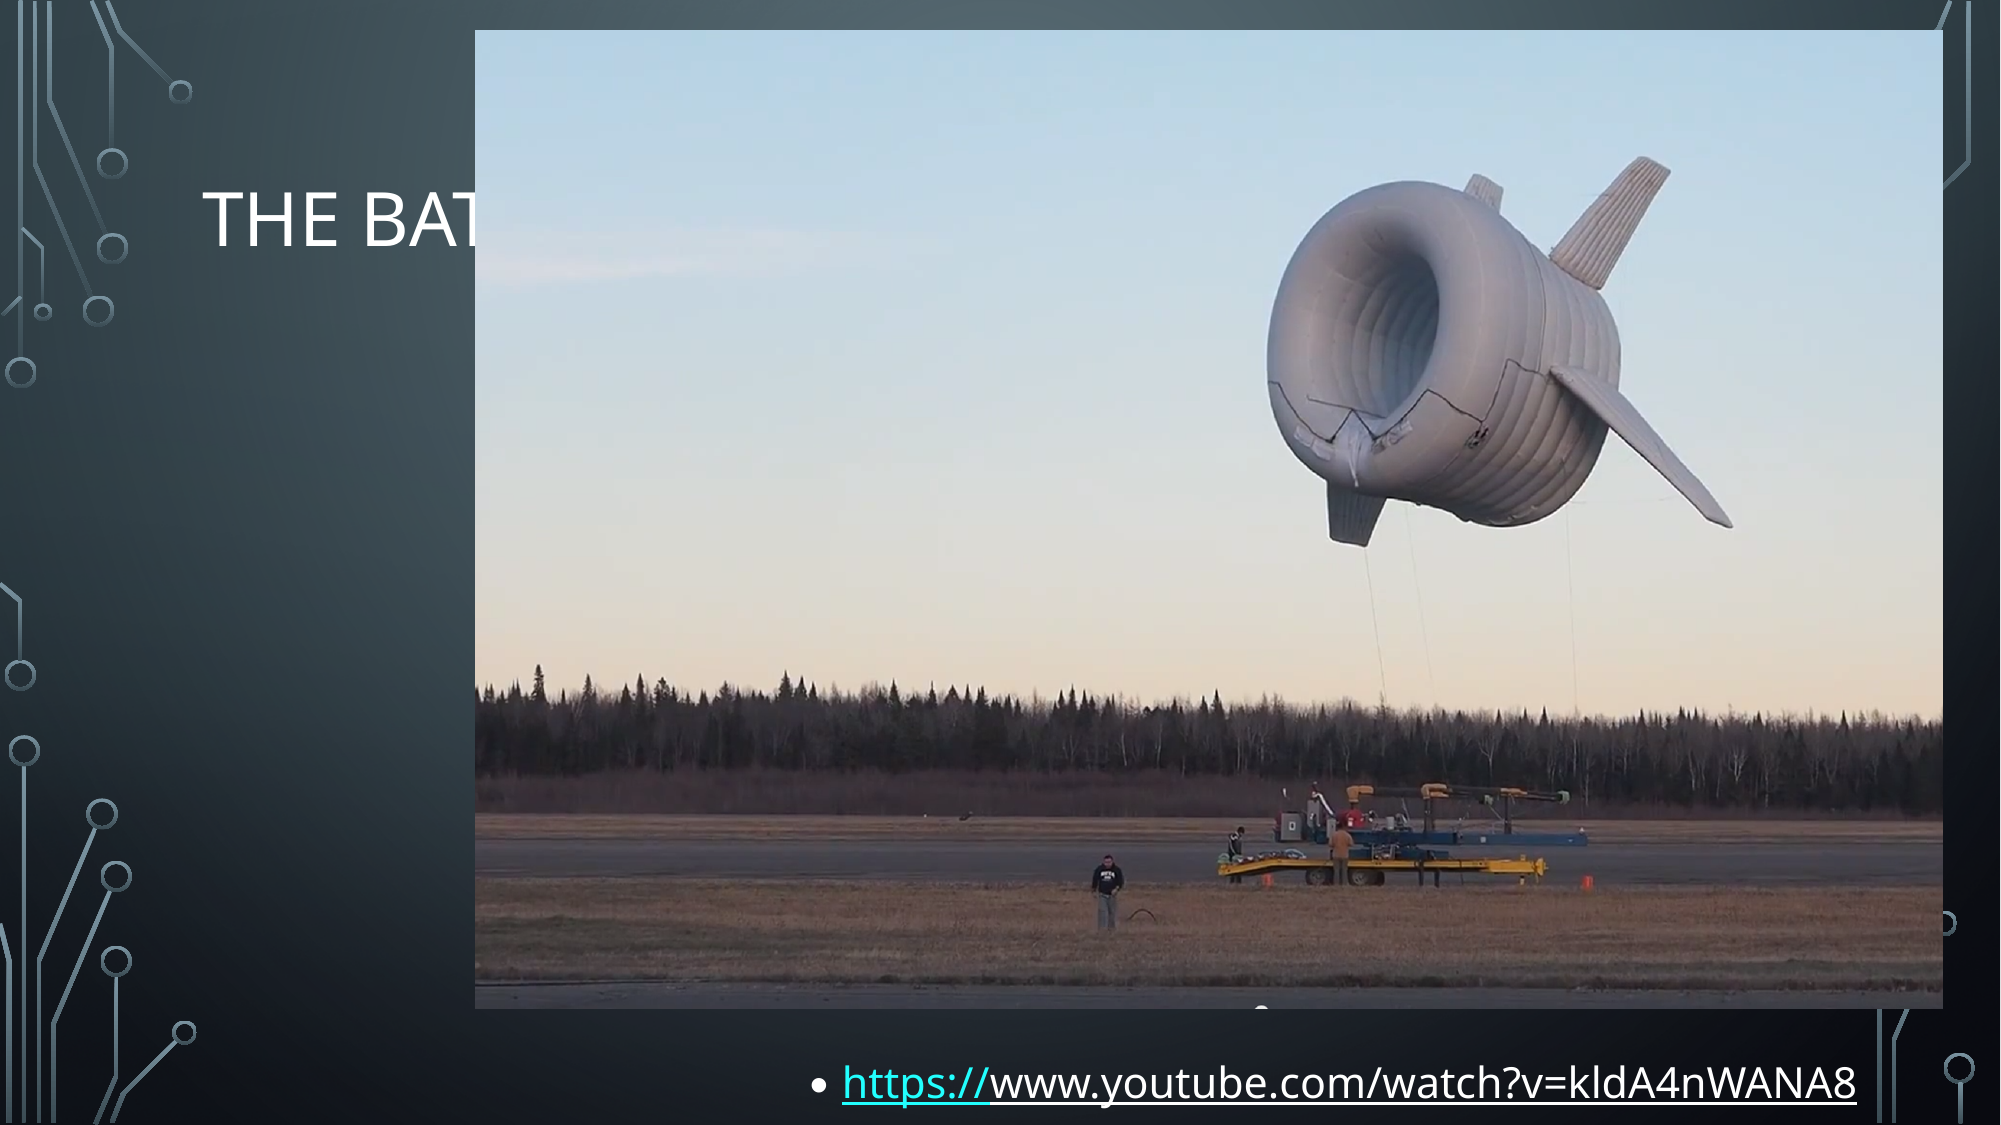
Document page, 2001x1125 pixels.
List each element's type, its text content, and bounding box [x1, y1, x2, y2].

list https://www.youtube.com/watch?v=kldA4nWANA8 [794, 1036, 1908, 1123]
picture [475, 29, 1943, 1009]
title The Bat [187, 101, 475, 344]
